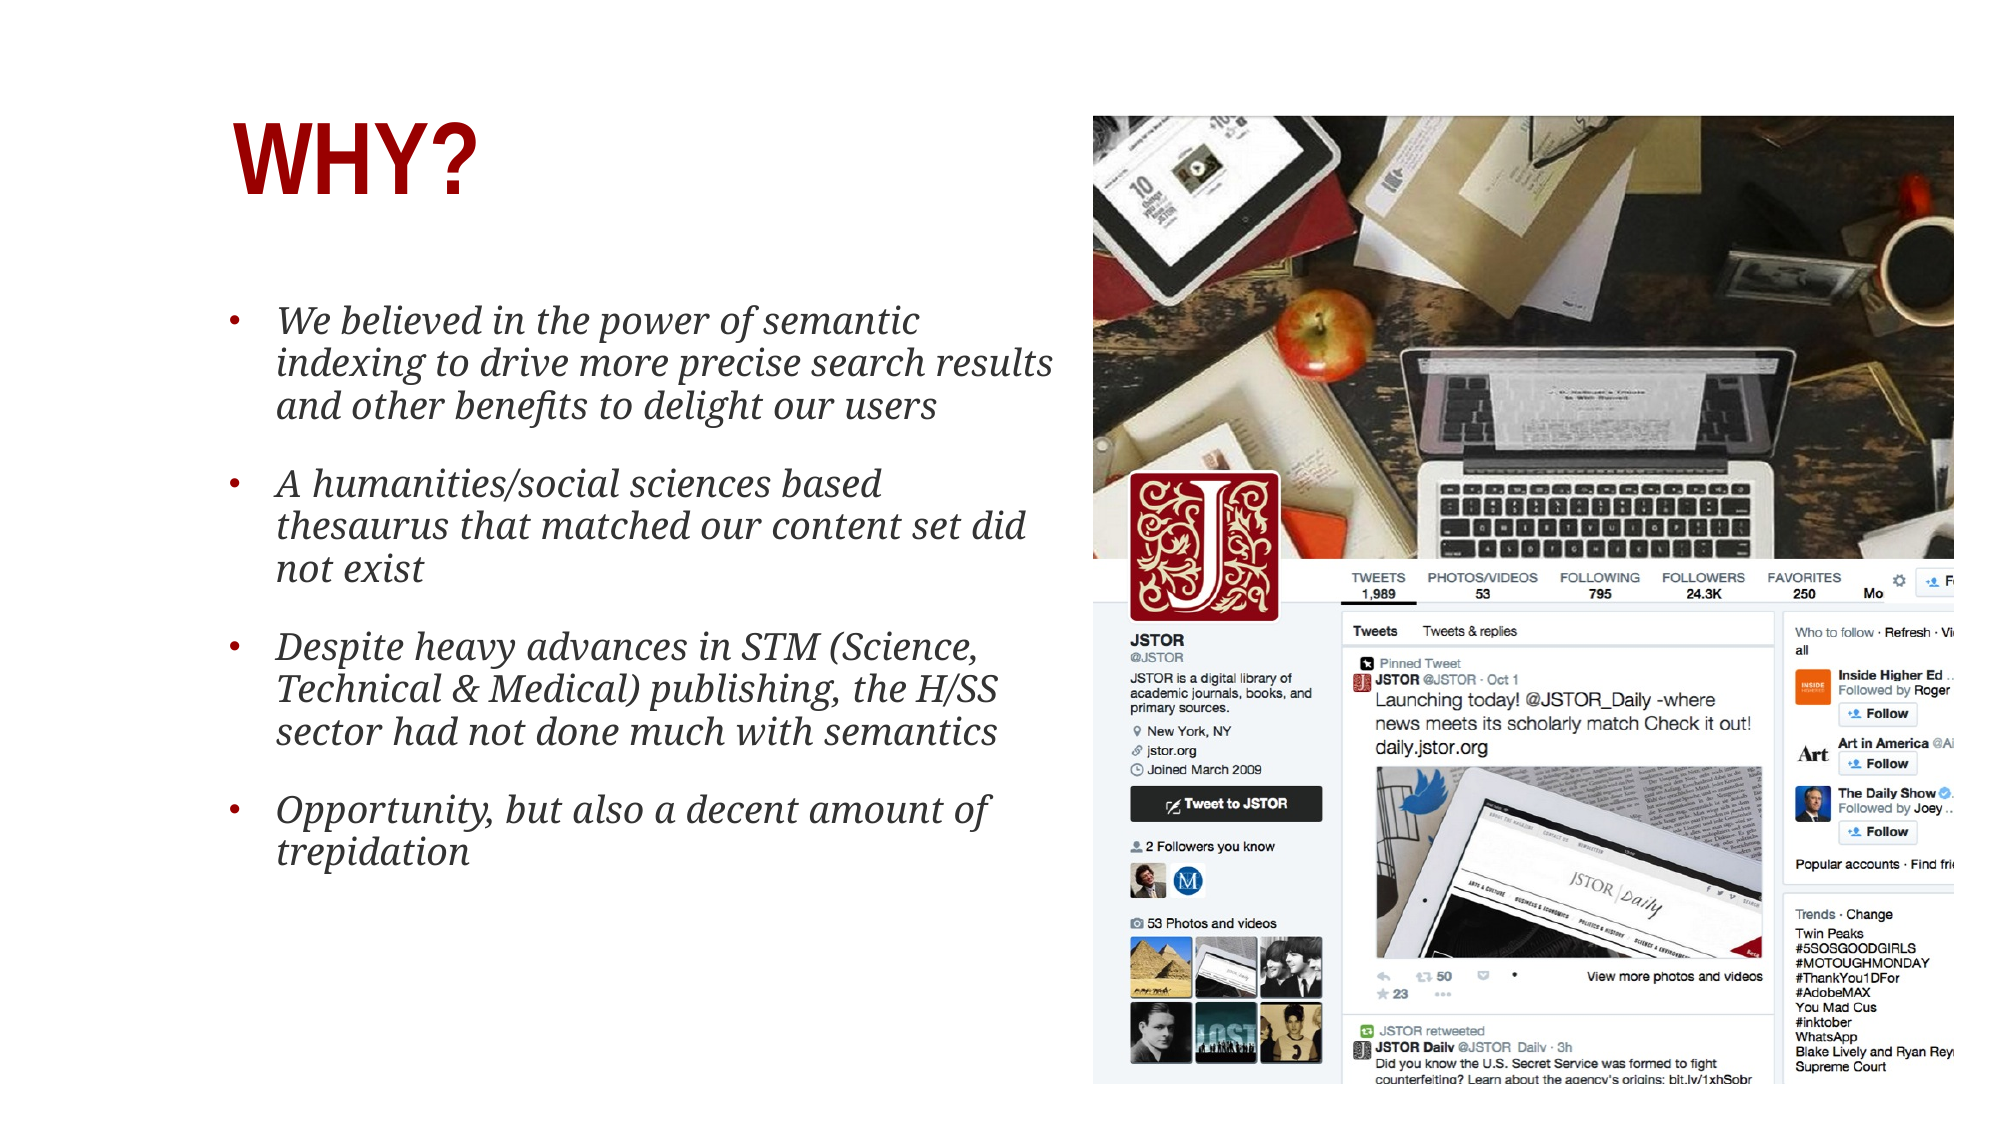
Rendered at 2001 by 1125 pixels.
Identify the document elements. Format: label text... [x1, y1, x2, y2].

picture [1092, 114, 1955, 1084]
title Why? [196, 114, 963, 186]
list We believed in the power of semantic indexing to drive more precise search results and other benefits to delight our users A humanities/social sciences based thesaurus that matched our content set did not exist Despite heavy advances in STM (Science, Technical & Medical) publishing, the H/SS sector had not done much with semantics Opportunity, but also a decent amount of trepidation [196, 299, 1060, 1025]
